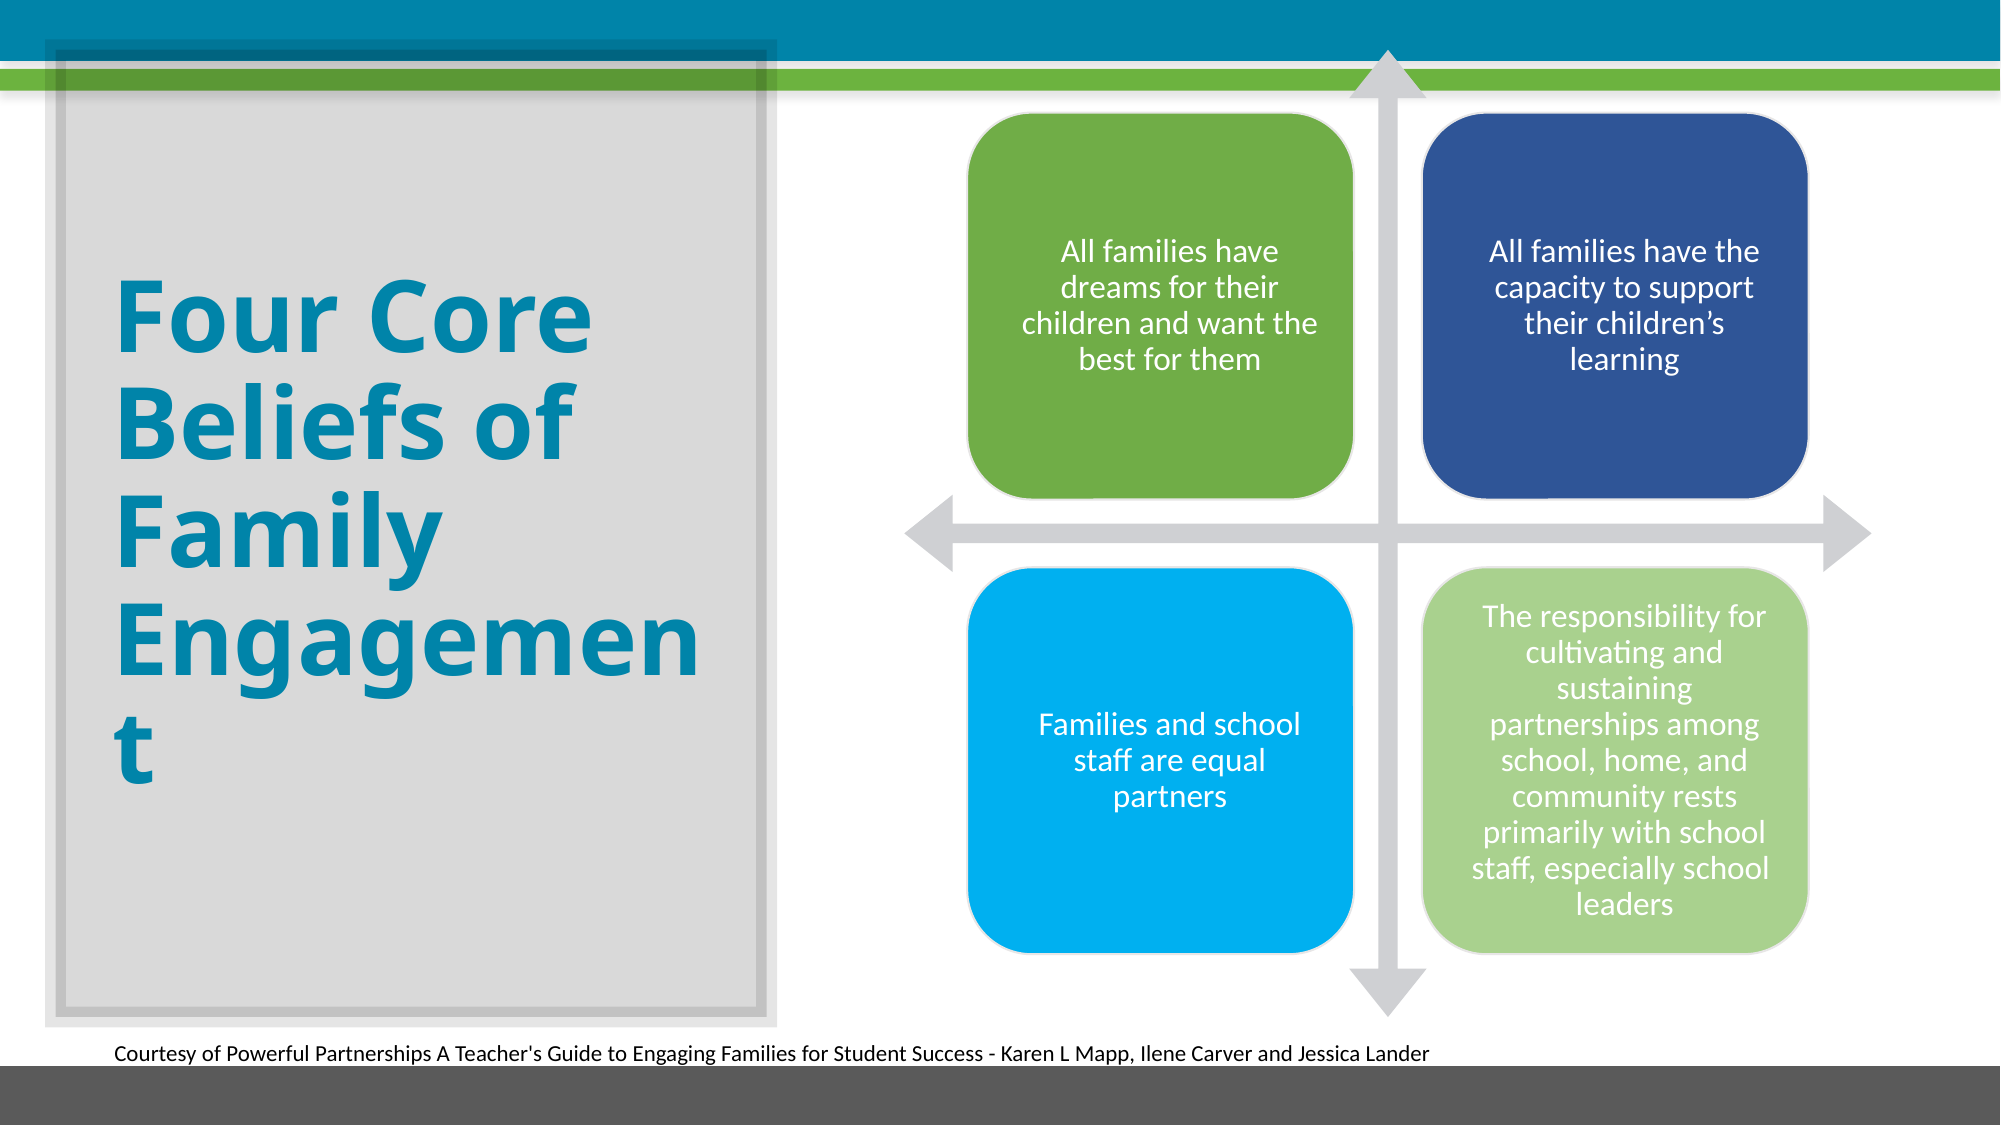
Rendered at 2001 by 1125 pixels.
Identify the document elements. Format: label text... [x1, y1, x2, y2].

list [847, 49, 1929, 1018]
title Four Core Beliefs of Family Engagement [97, 104, 722, 967]
footer Courtesy of Powerful Partnerships A Teacher's Guide to Engaging Families for Student Success - Karen L Mapp, Ilene Carver and Jessica Lander [99, 1031, 1823, 1089]
text_box [54, 49, 768, 1018]
